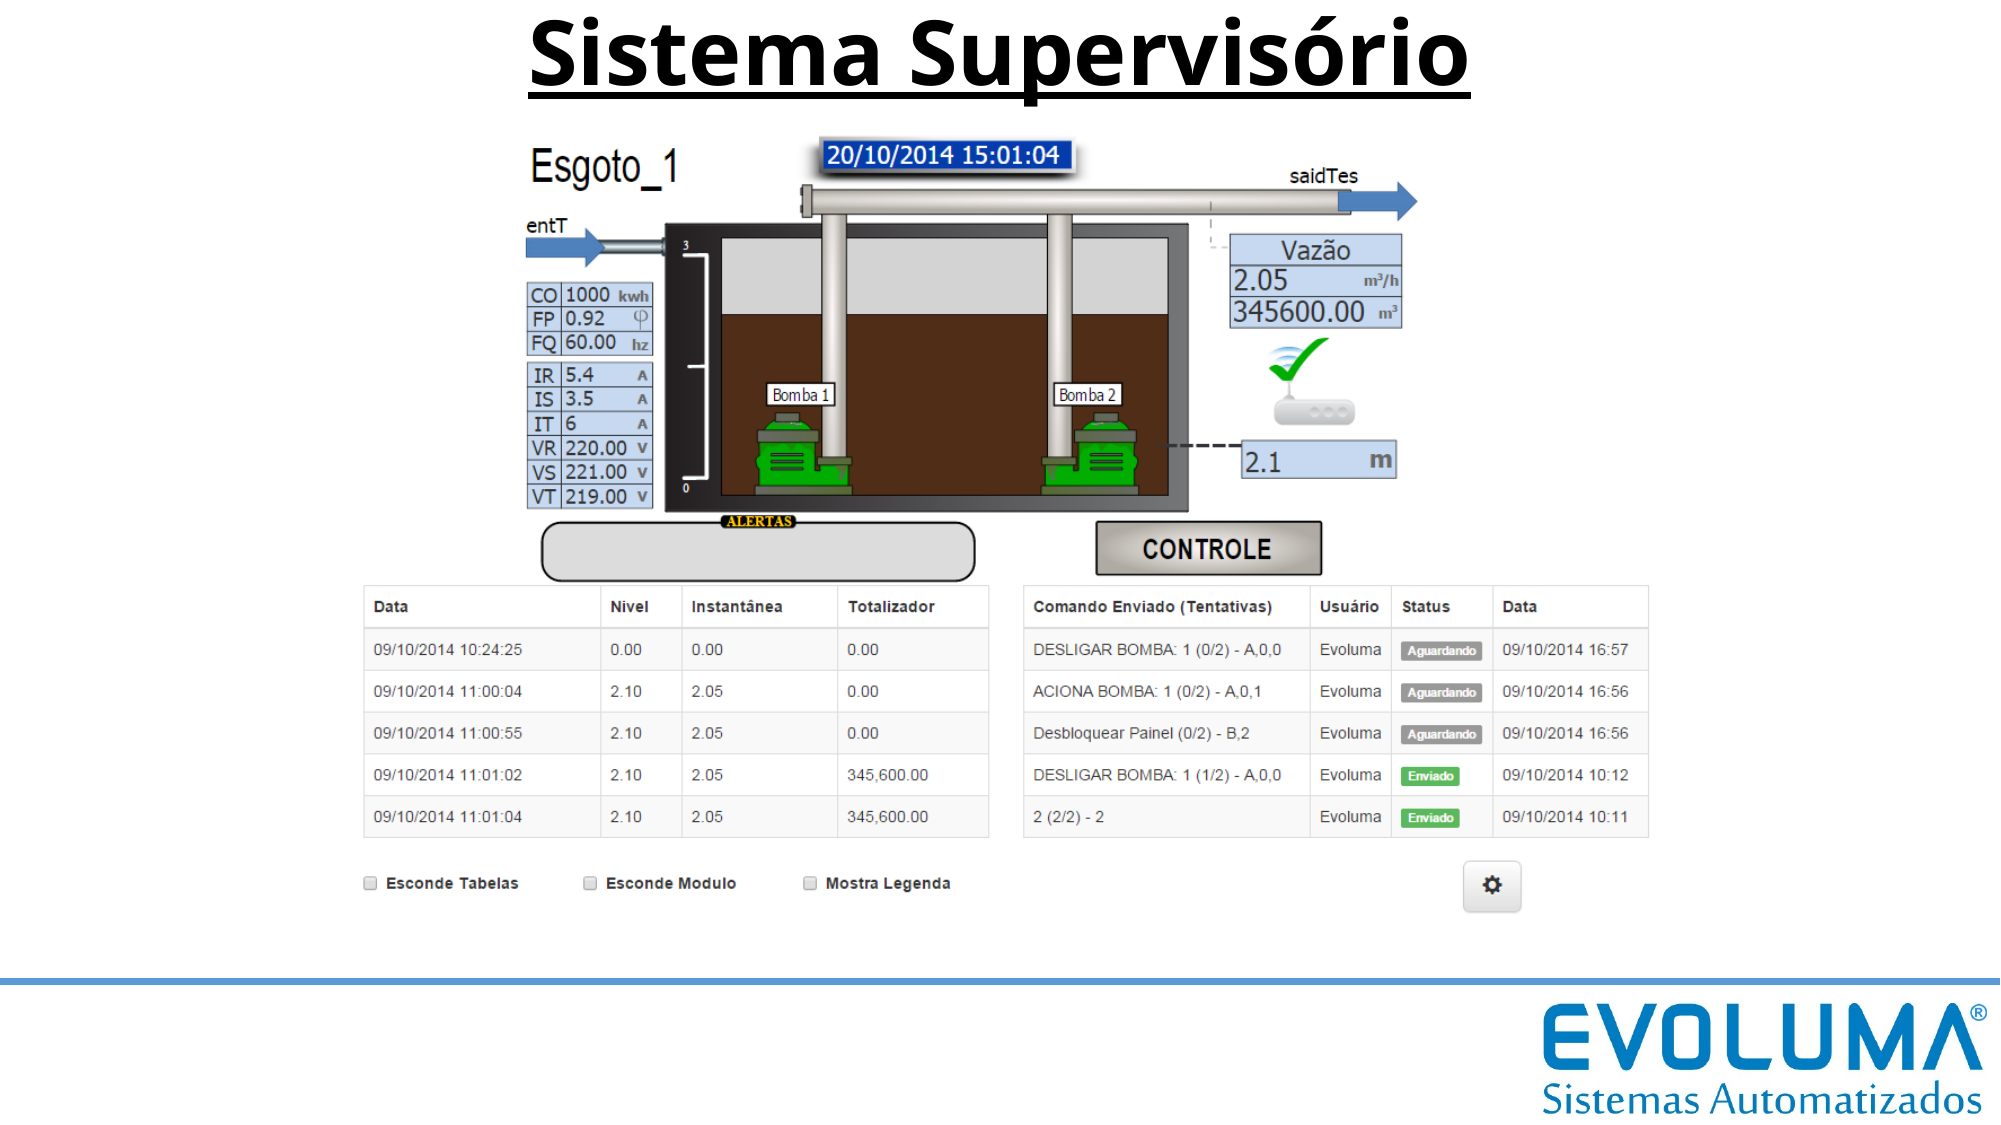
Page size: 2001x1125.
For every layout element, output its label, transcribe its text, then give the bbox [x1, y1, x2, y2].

picture [315, 112, 1683, 960]
picture [1541, 1003, 1987, 1114]
title Sistema Supervisório [0, 0, 2000, 113]
